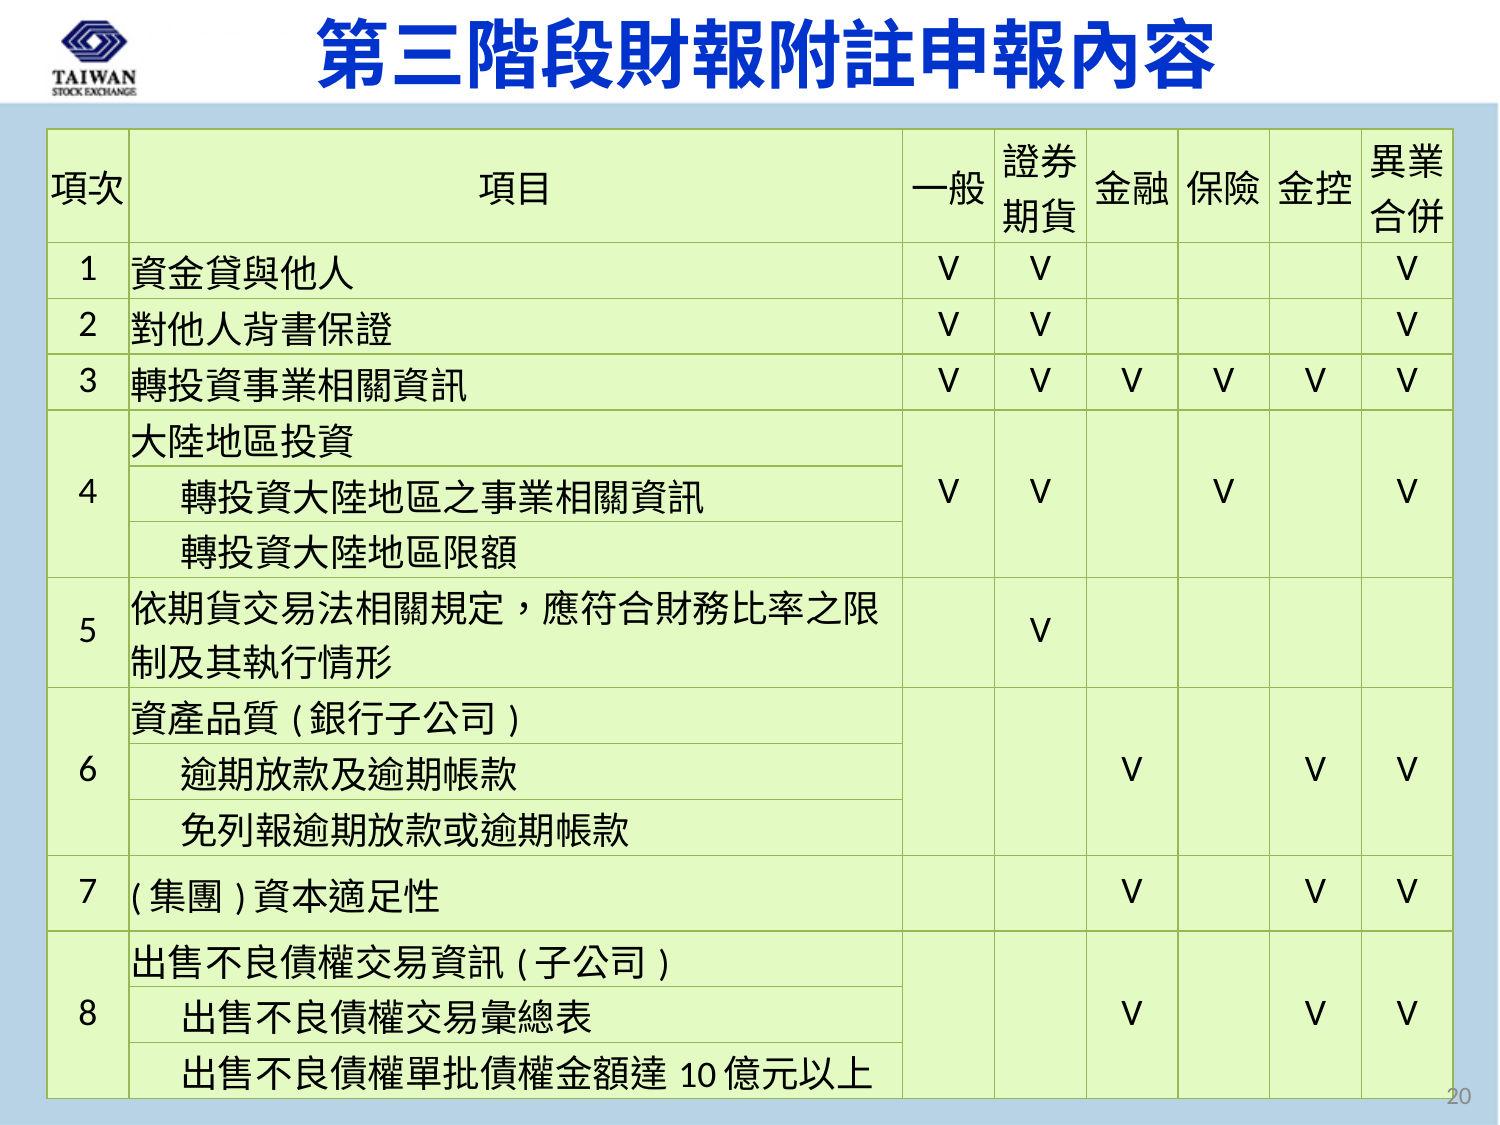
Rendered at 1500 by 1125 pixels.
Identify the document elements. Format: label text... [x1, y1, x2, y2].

table_cell [1179, 243, 1269, 298]
table_header 金控 [1270, 130, 1361, 242]
table_cell V [1087, 688, 1177, 855]
table_cell V [1362, 355, 1452, 409]
table_cell 轉投資事業相關資訊 [130, 355, 902, 409]
table_cell 1 [48, 243, 128, 298]
table_cell [1179, 932, 1269, 1065]
table_cell [903, 856, 994, 930]
table_cell [1270, 578, 1361, 687]
table_cell 出售不良債權單批債權金額達10億元以上 [130, 1043, 902, 1098]
table_cell 出售不良債權交易彙總表 [130, 987, 902, 1042]
table_cell [1270, 299, 1361, 353]
table_cell V [1270, 355, 1361, 409]
table_cell 資金貸與他人 [130, 243, 902, 298]
table_header 保險 [1179, 130, 1269, 242]
table_cell [1179, 856, 1269, 930]
table_cell [1179, 578, 1269, 687]
table_cell 轉投資大陸地區限額 [130, 522, 902, 577]
table_cell V [1362, 688, 1452, 855]
table_cell V [1087, 856, 1177, 930]
table_cell V [903, 411, 994, 577]
table_cell V [1179, 411, 1269, 577]
table_cell V [1362, 243, 1452, 298]
table_cell 2 [48, 299, 128, 353]
table_cell [1179, 688, 1269, 855]
text_box 第三階段財報附註申報內容 [91, 0, 1442, 106]
table_cell V [1270, 856, 1361, 930]
table_cell V [995, 411, 1086, 577]
table_cell V [1362, 299, 1452, 353]
table_cell 對他人背書保證 [130, 299, 902, 353]
table_cell V [1087, 355, 1177, 409]
table_cell [1087, 411, 1177, 577]
table_cell [1087, 578, 1177, 687]
table_cell [903, 932, 994, 1098]
table_cell [1270, 243, 1361, 298]
table_cell 依期貨交易法相關規定，應符合財務比率之限制及其執行情形 [130, 578, 902, 687]
table_cell [1362, 578, 1452, 687]
table_cell [903, 688, 994, 855]
table_cell [1087, 243, 1177, 298]
table_cell V [903, 355, 994, 409]
table_cell V [995, 355, 1086, 409]
table_cell 3 [48, 355, 128, 409]
table_cell [1270, 411, 1361, 577]
table_cell 7 [48, 856, 128, 930]
table_cell [903, 578, 994, 687]
table_cell V [995, 299, 1086, 353]
slide_number 20 [1136, 1065, 1487, 1125]
table_cell V [1270, 932, 1361, 1065]
table_cell 逾期放款及逾期帳款 [130, 744, 902, 799]
table_header 異業合併 [1362, 130, 1452, 242]
table_cell 6 [48, 688, 128, 855]
table_header 一般 [903, 130, 994, 242]
table_header 項次 [48, 130, 128, 242]
table_cell V [903, 243, 994, 298]
table_header 項目 [130, 130, 902, 242]
table_cell V [995, 578, 1086, 687]
table_cell 資產品質(銀行子公司) [130, 688, 902, 743]
picture [0, 0, 1500, 1125]
table_cell [995, 932, 1086, 1098]
table_cell 出售不良債權交易資訊(子公司) [130, 932, 902, 986]
table_cell 4 [48, 411, 128, 577]
table_cell V [903, 299, 994, 353]
table_cell V [995, 243, 1086, 298]
table_cell V [1362, 932, 1452, 1065]
table_cell [995, 856, 1086, 930]
table_cell [1179, 299, 1269, 353]
table_header 金融 [1087, 130, 1177, 242]
table_cell V [1362, 856, 1452, 930]
table_cell [1087, 299, 1177, 353]
table_header 證券期貨 [995, 130, 1086, 242]
table_cell (集團)資本適足性 [130, 856, 902, 930]
table_cell 免列報逾期放款或逾期帳款 [130, 800, 902, 855]
table_cell V [1087, 932, 1177, 1098]
table_cell 大陸地區投資 [130, 411, 902, 465]
table_cell 8 [48, 932, 128, 1098]
table_cell 5 [48, 578, 128, 687]
table_cell V [1362, 411, 1452, 577]
table_cell V [1270, 688, 1361, 855]
table_cell V [1179, 355, 1269, 409]
table_cell 轉投資大陸地區之事業相關資訊 [130, 467, 902, 521]
table_cell [995, 688, 1086, 855]
